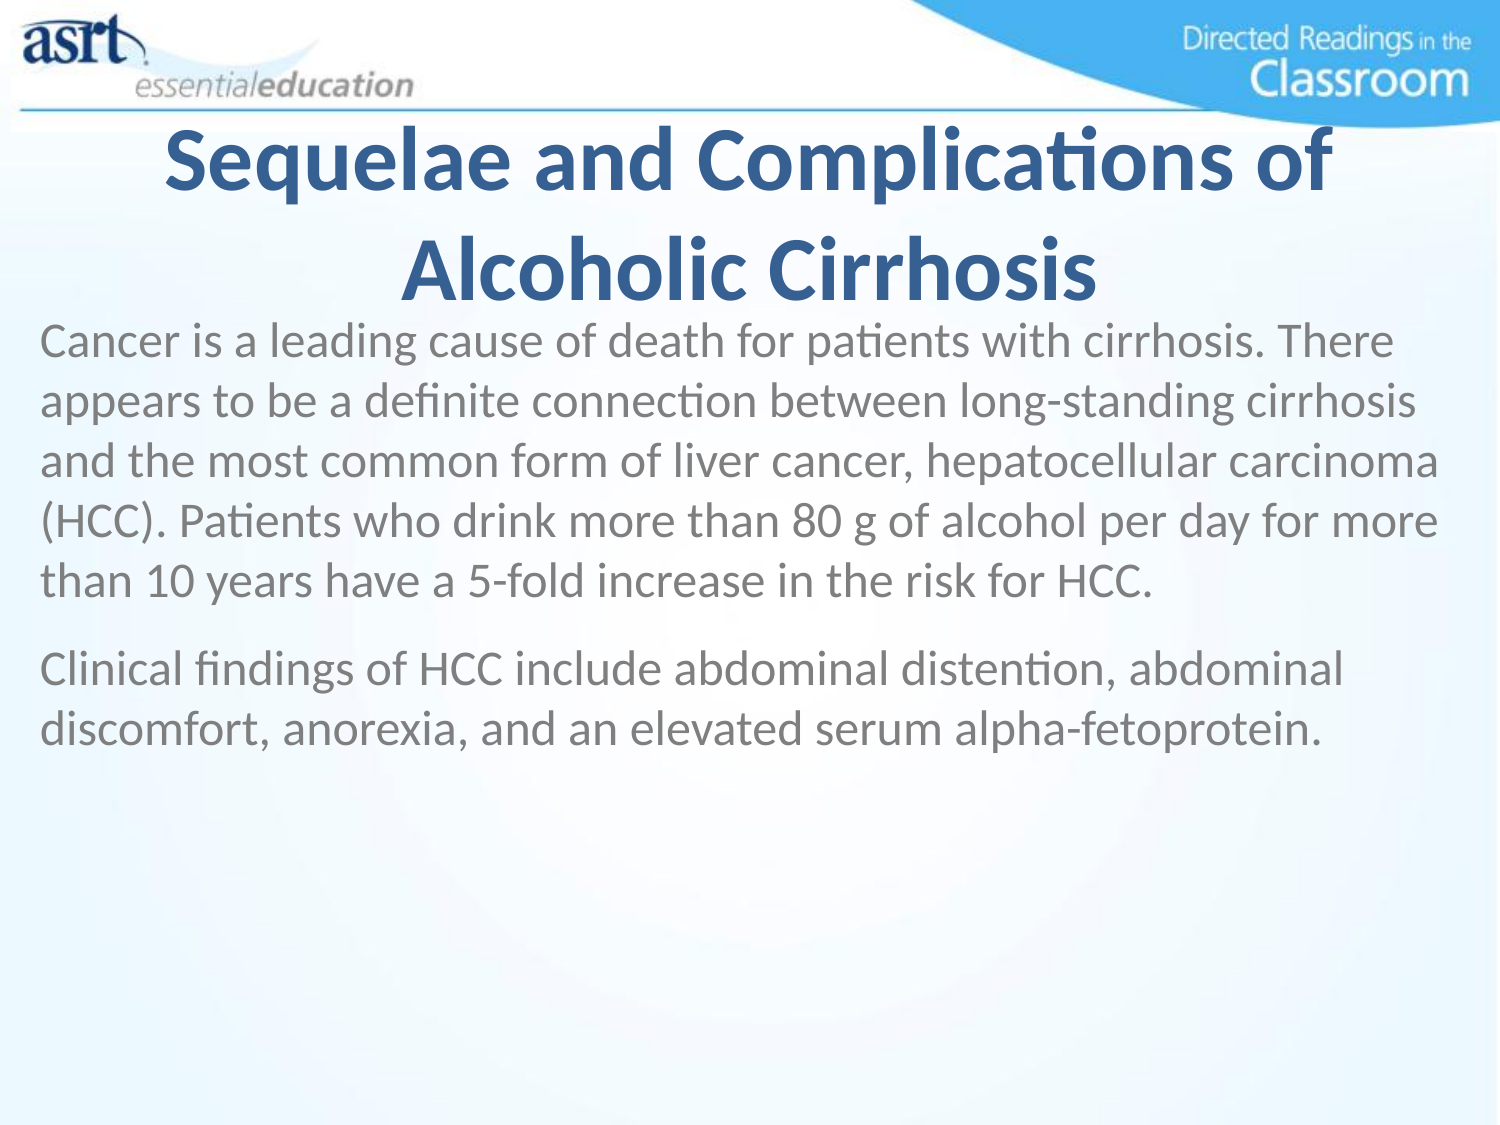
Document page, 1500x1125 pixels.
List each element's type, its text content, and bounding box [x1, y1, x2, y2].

title Sequelae and Complications of Alcoholic Cirrhosis [74, 114, 1426, 299]
list Cancer is a leading cause of death for patients with cirrhosis. There appears to be a definite connection between long-standing cirrhosis and the most common form of liver cancer, hepatocellular carcinoma (HCC). Patients who drink more than 80 g of alcohol per day for more than 10 years have a 5-fold increase in the risk for HCC. Clinical findings of HCC include abdominal distention, abdominal discomfort, anorexia, and an elevated serum alpha-fetoprotein. [24, 299, 1476, 938]
picture [0, 0, 1500, 1125]
